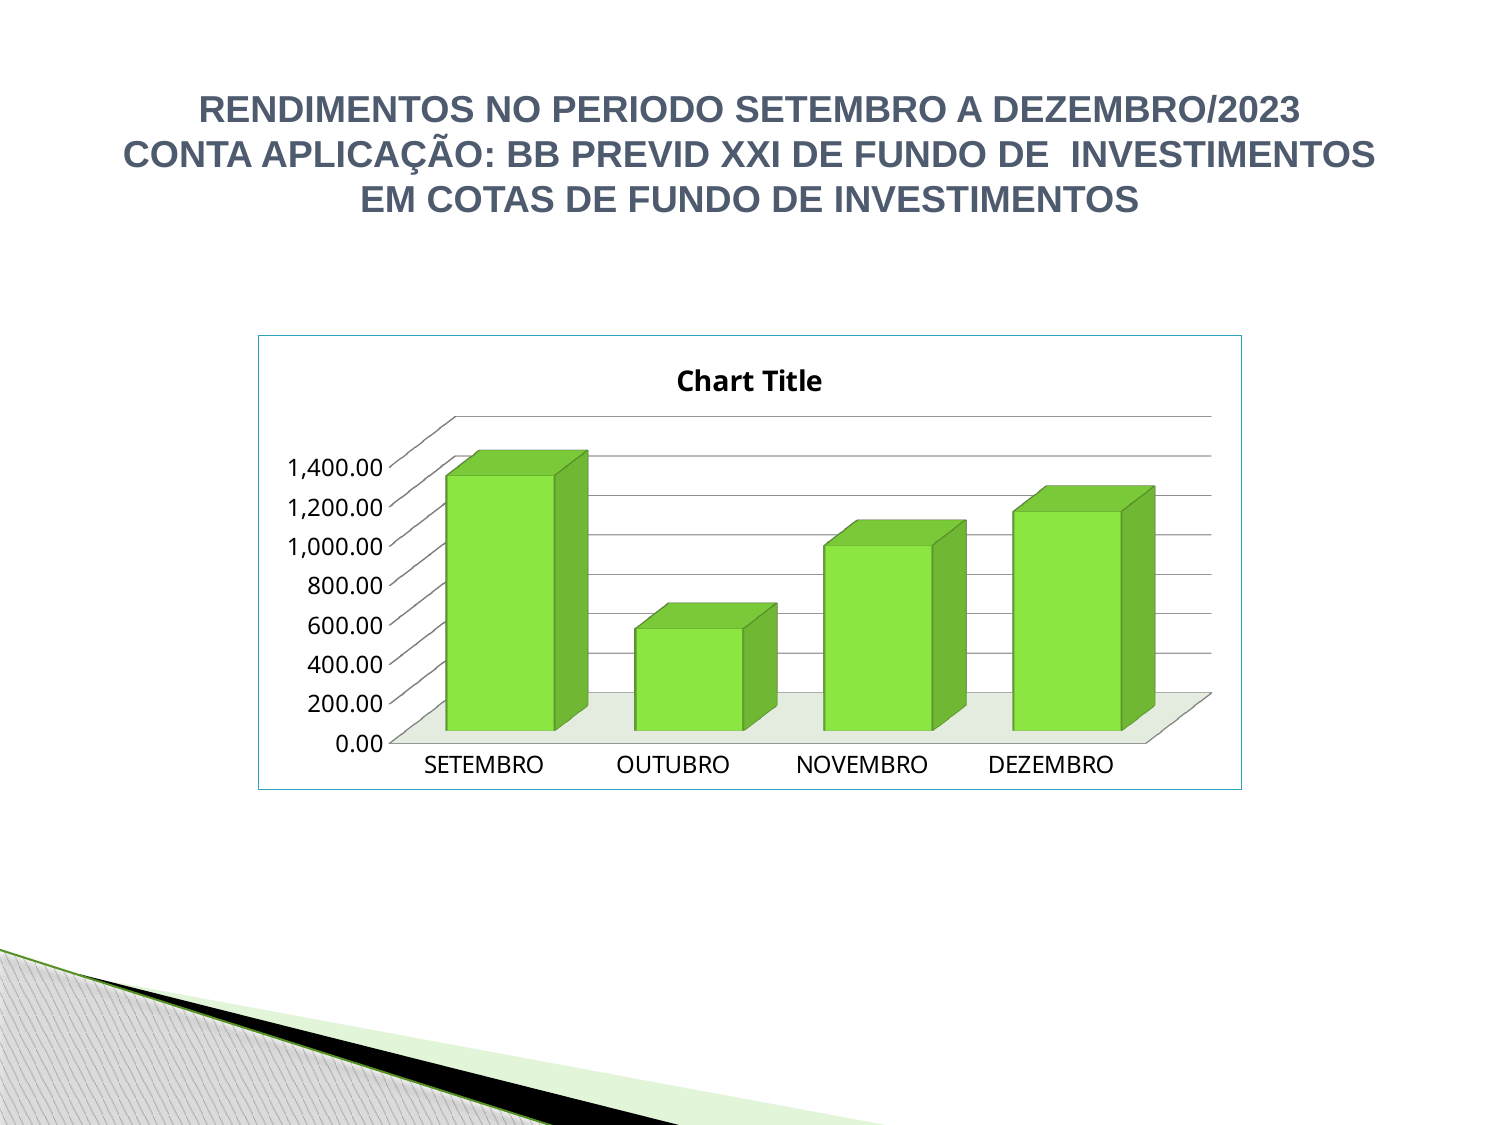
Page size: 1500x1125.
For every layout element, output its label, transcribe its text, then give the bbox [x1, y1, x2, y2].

chart [258, 335, 1242, 790]
text_box RENDIMENTOS NO PERIODO SETEMBRO A DEZEMBRO/2023 CONTA APLICAÇÃO: BB PREVID XXI DE FUNDO DE INVESTIMENTOS EM COTAS DE FUNDO DE INVESTIMENTOS [100, 78, 1400, 228]
